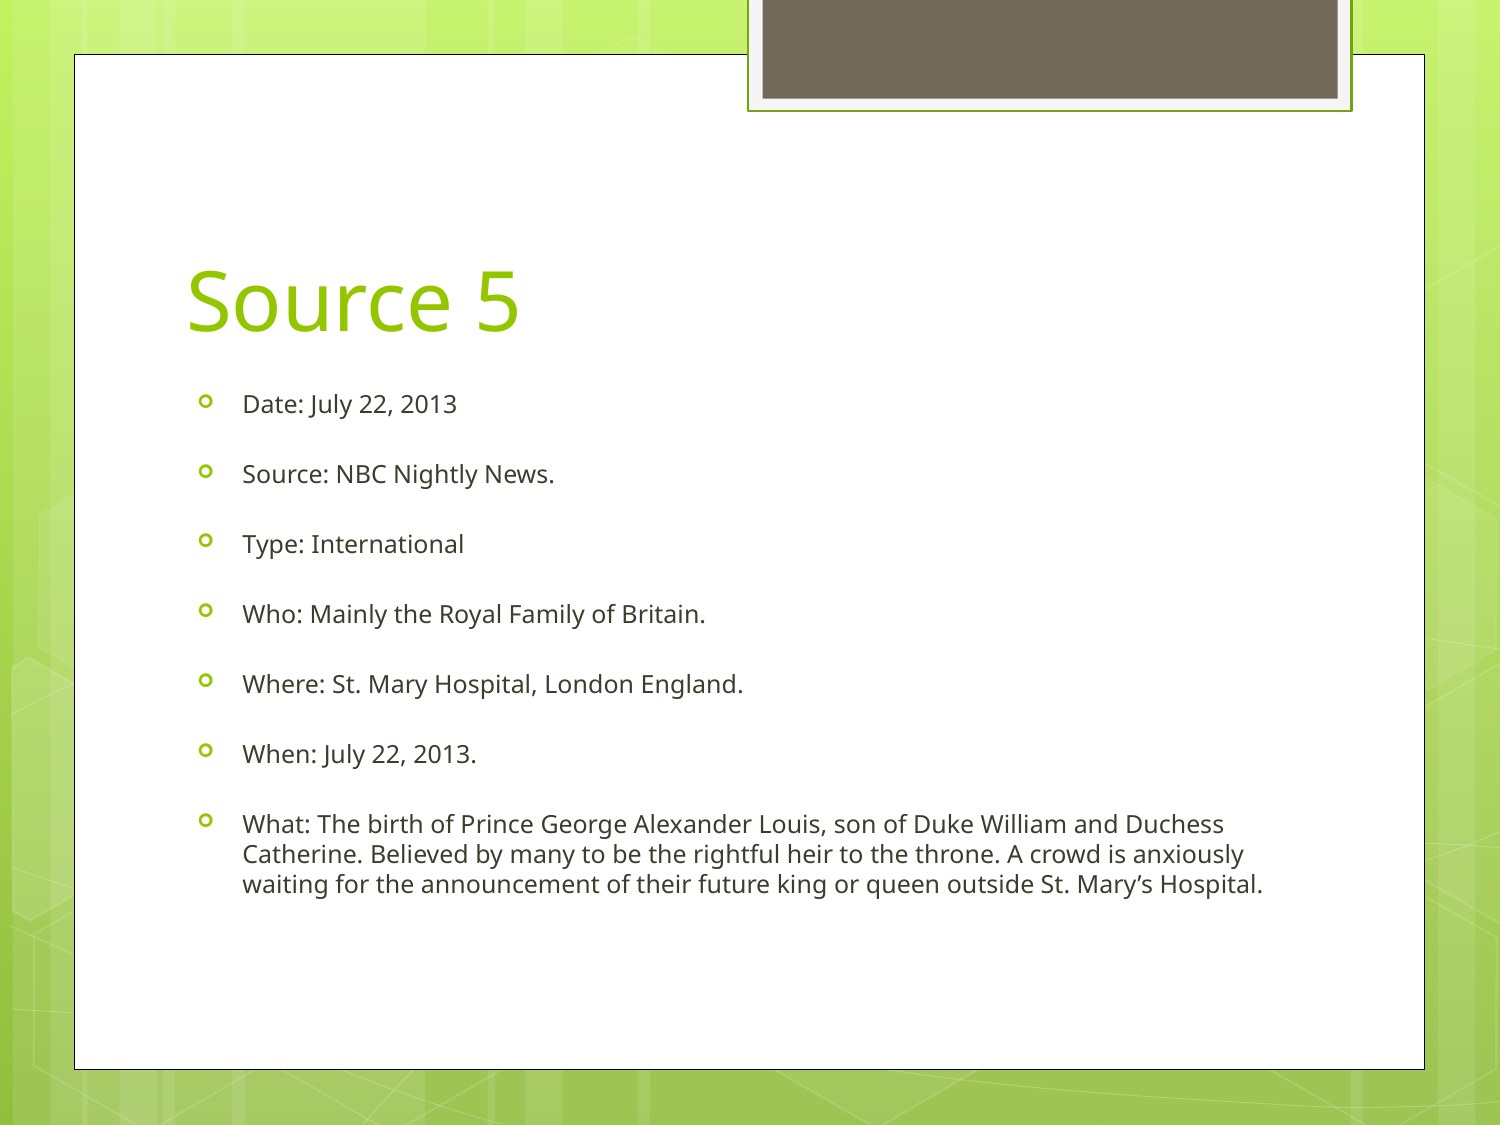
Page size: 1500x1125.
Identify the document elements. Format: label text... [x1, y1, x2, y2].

title Source 5 [171, 168, 1324, 357]
list Date: July 22, 2013 Source: NBC Nightly News. Type: International Who: Mainly the Royal Family of Britain. Where: St. Mary Hospital, London England. When: July 22, 2013. What: The birth of Prince George Alexander Louis, son of Duke William and Duchess Catherine. Believed by many to be the rightful heir to the throne. A crowd is anxiously waiting for the announcement of their future king or queen outside St. Mary’s Hospital. [171, 381, 1283, 957]
